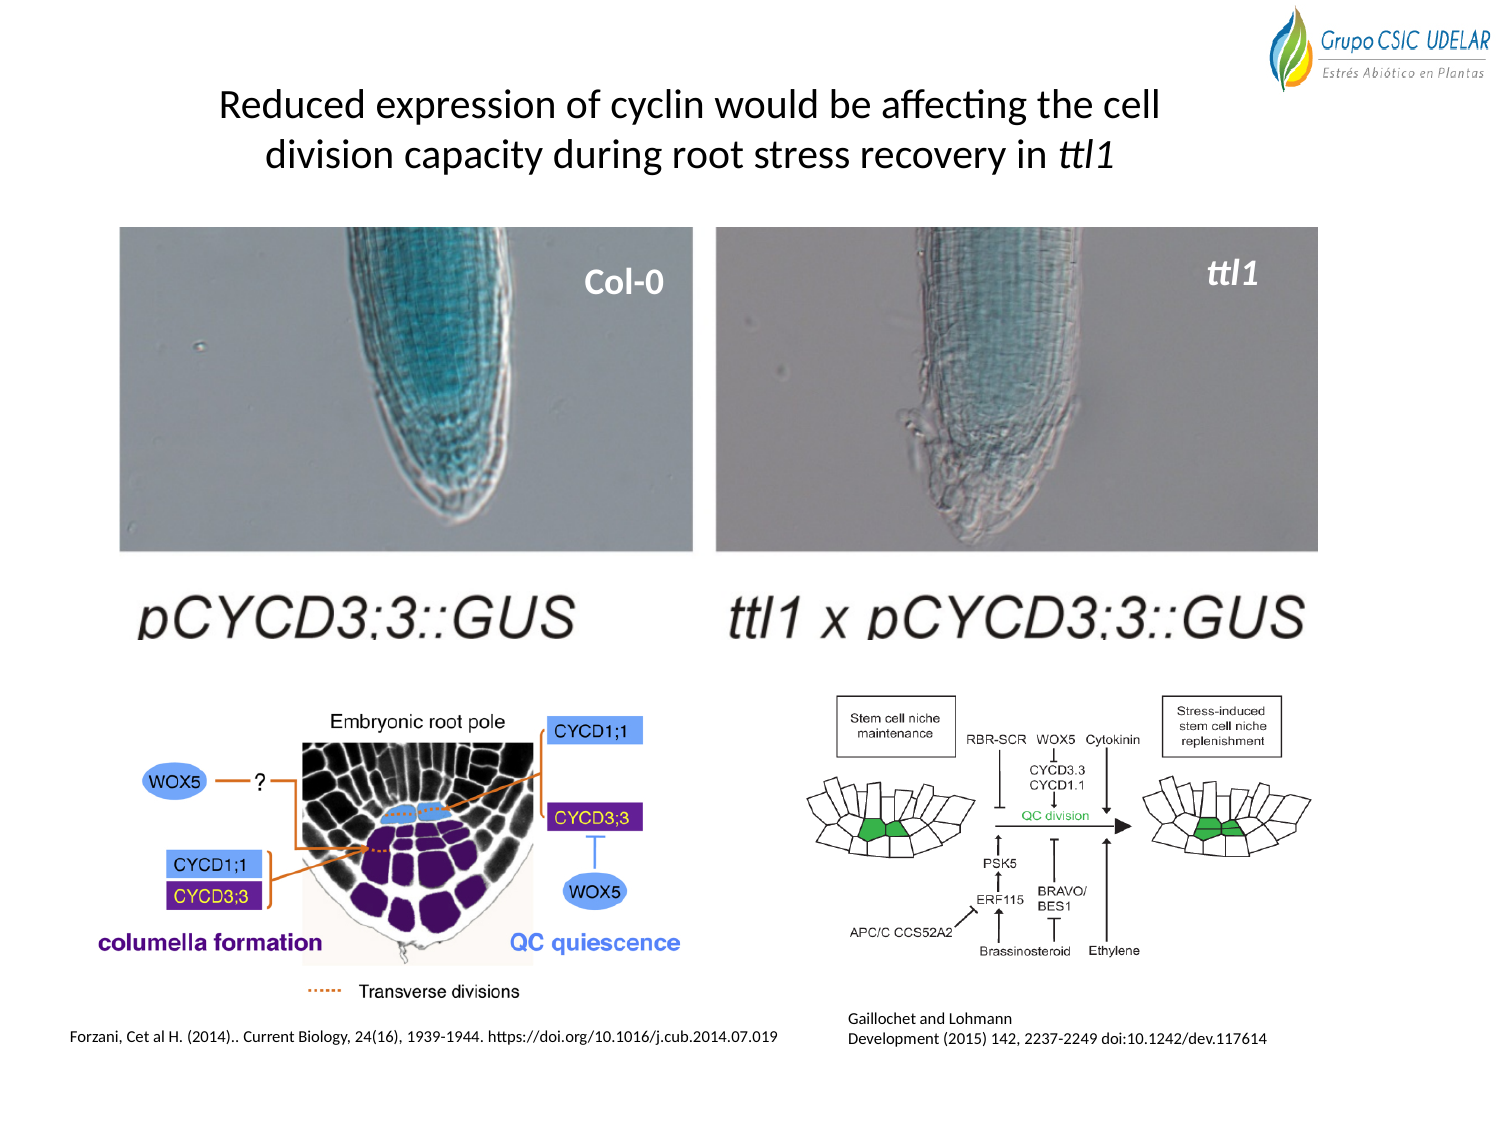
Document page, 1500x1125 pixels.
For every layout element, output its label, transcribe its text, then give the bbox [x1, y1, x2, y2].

text_box Reduced expression of cyclin would be affecting the cell division capacity during root stress recovery in ttl1 [190, 69, 1191, 184]
picture [804, 695, 1314, 964]
text_box Forzani, Cet al H. (2014).. Current Biology, 24(16), 1939-1944. https://doi.org/10.1016/j.cub.2014.07.019 [55, 1018, 806, 1054]
picture [58, 226, 1322, 641]
picture [97, 712, 682, 999]
picture [1259, 1, 1498, 100]
text_box Gaillochet and Lohmann Development (2015) 142, 2237-2249 doi:10.1242/dev.117614 [833, 1000, 1500, 1055]
